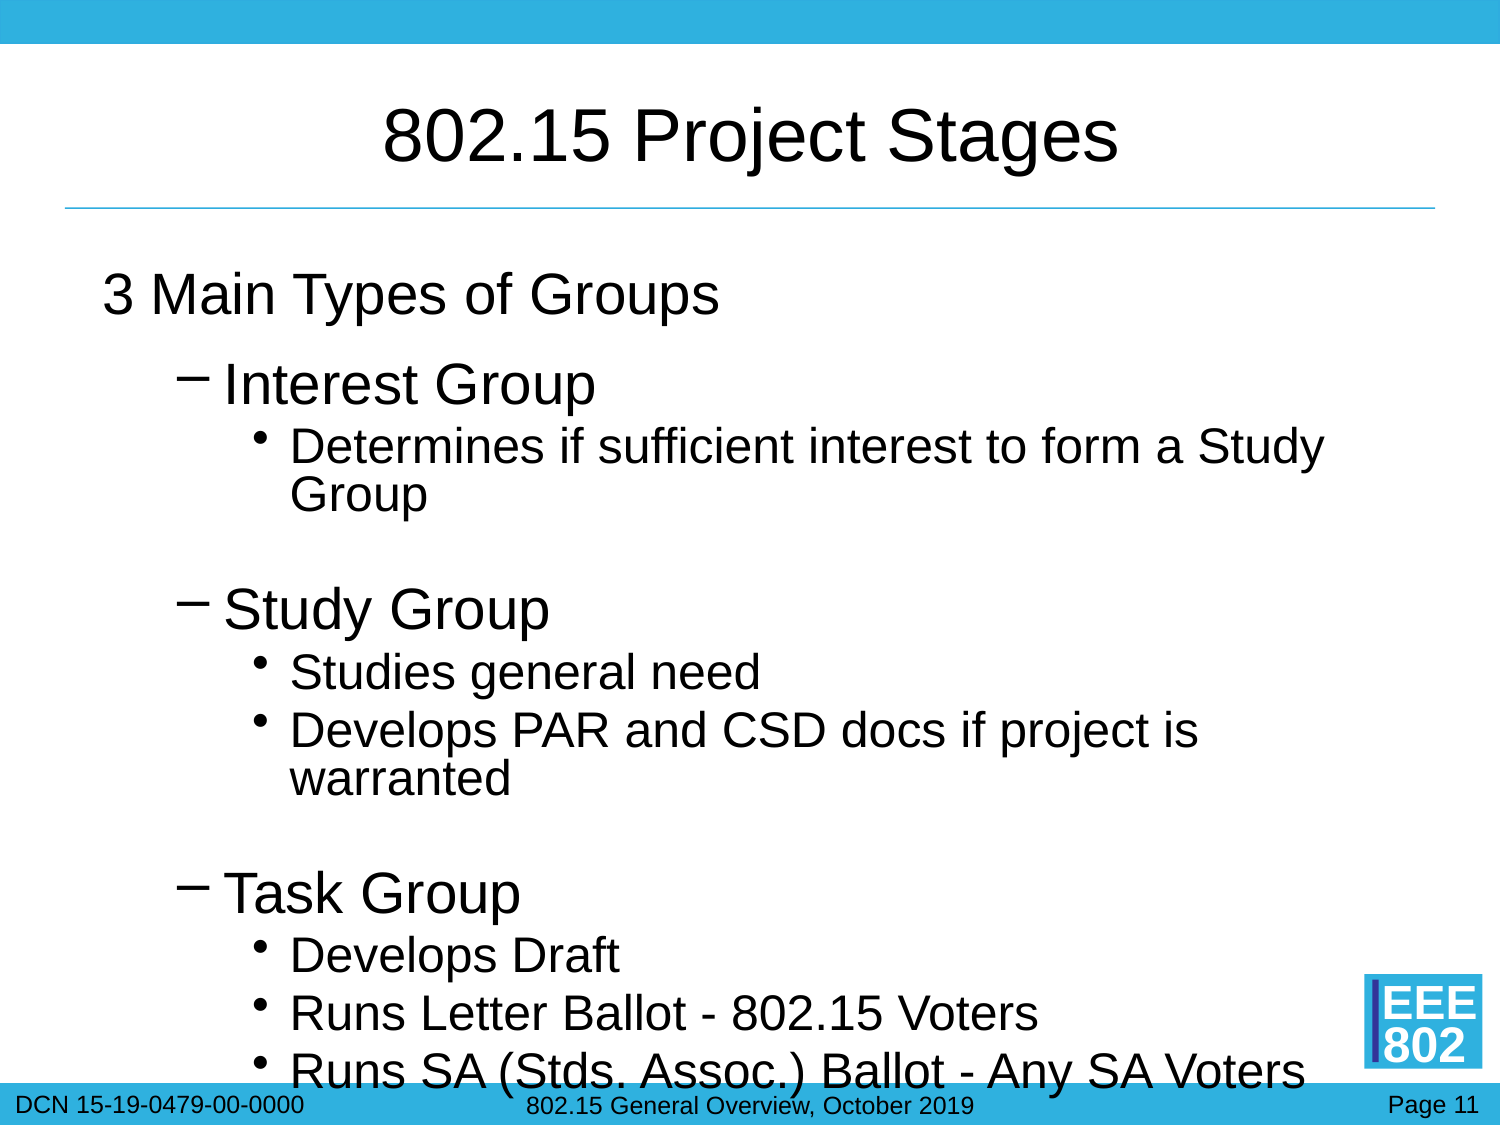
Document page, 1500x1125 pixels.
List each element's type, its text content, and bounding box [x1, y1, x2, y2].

list 3 Main Types of Groups Interest Group Determines if sufficient interest to form a Study Group Study Group Studies general need Develops PAR and CSD docs if project is warranted Task Group Develops Draft Runs Letter Ballot - 802.15 Voters Runs SA (Stds. Assoc.) Ballot - Any SA Voters [87, 262, 1389, 1071]
title 802.15 Project Stages [76, 66, 1427, 197]
